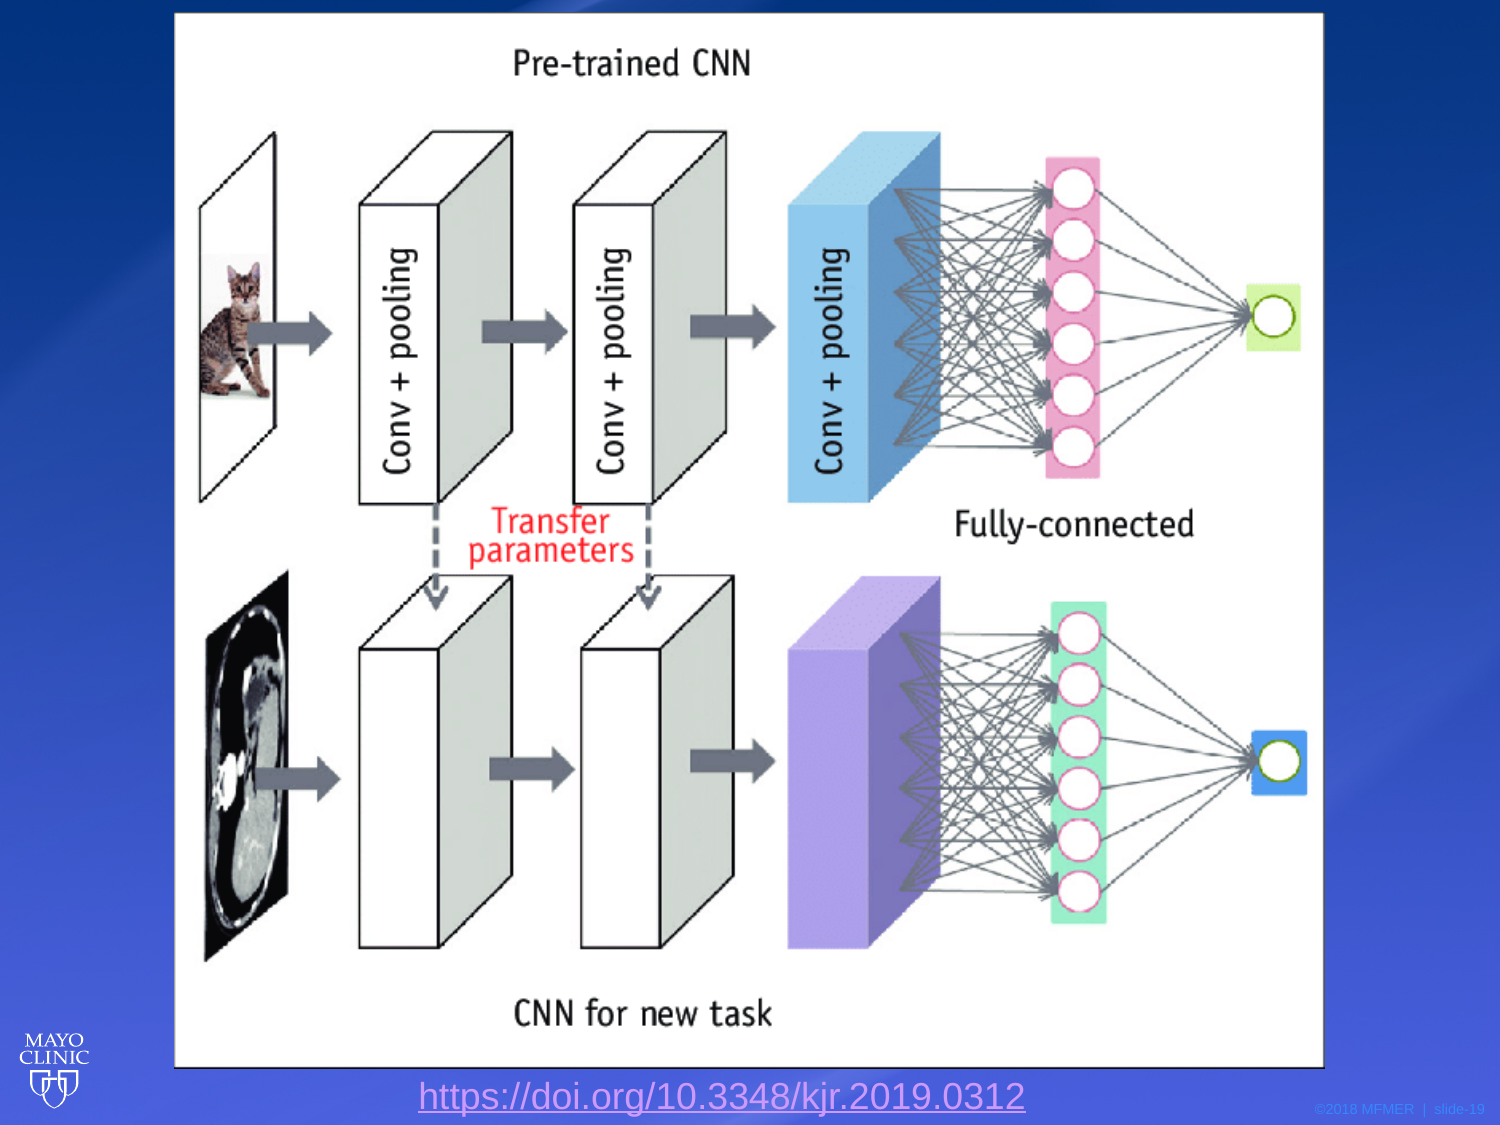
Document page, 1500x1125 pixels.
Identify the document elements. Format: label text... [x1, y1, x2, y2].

picture [0, 0, 1500, 1125]
text_box https://doi.org/10.3348/kjr.2019.0312 [403, 1077, 1041, 1125]
